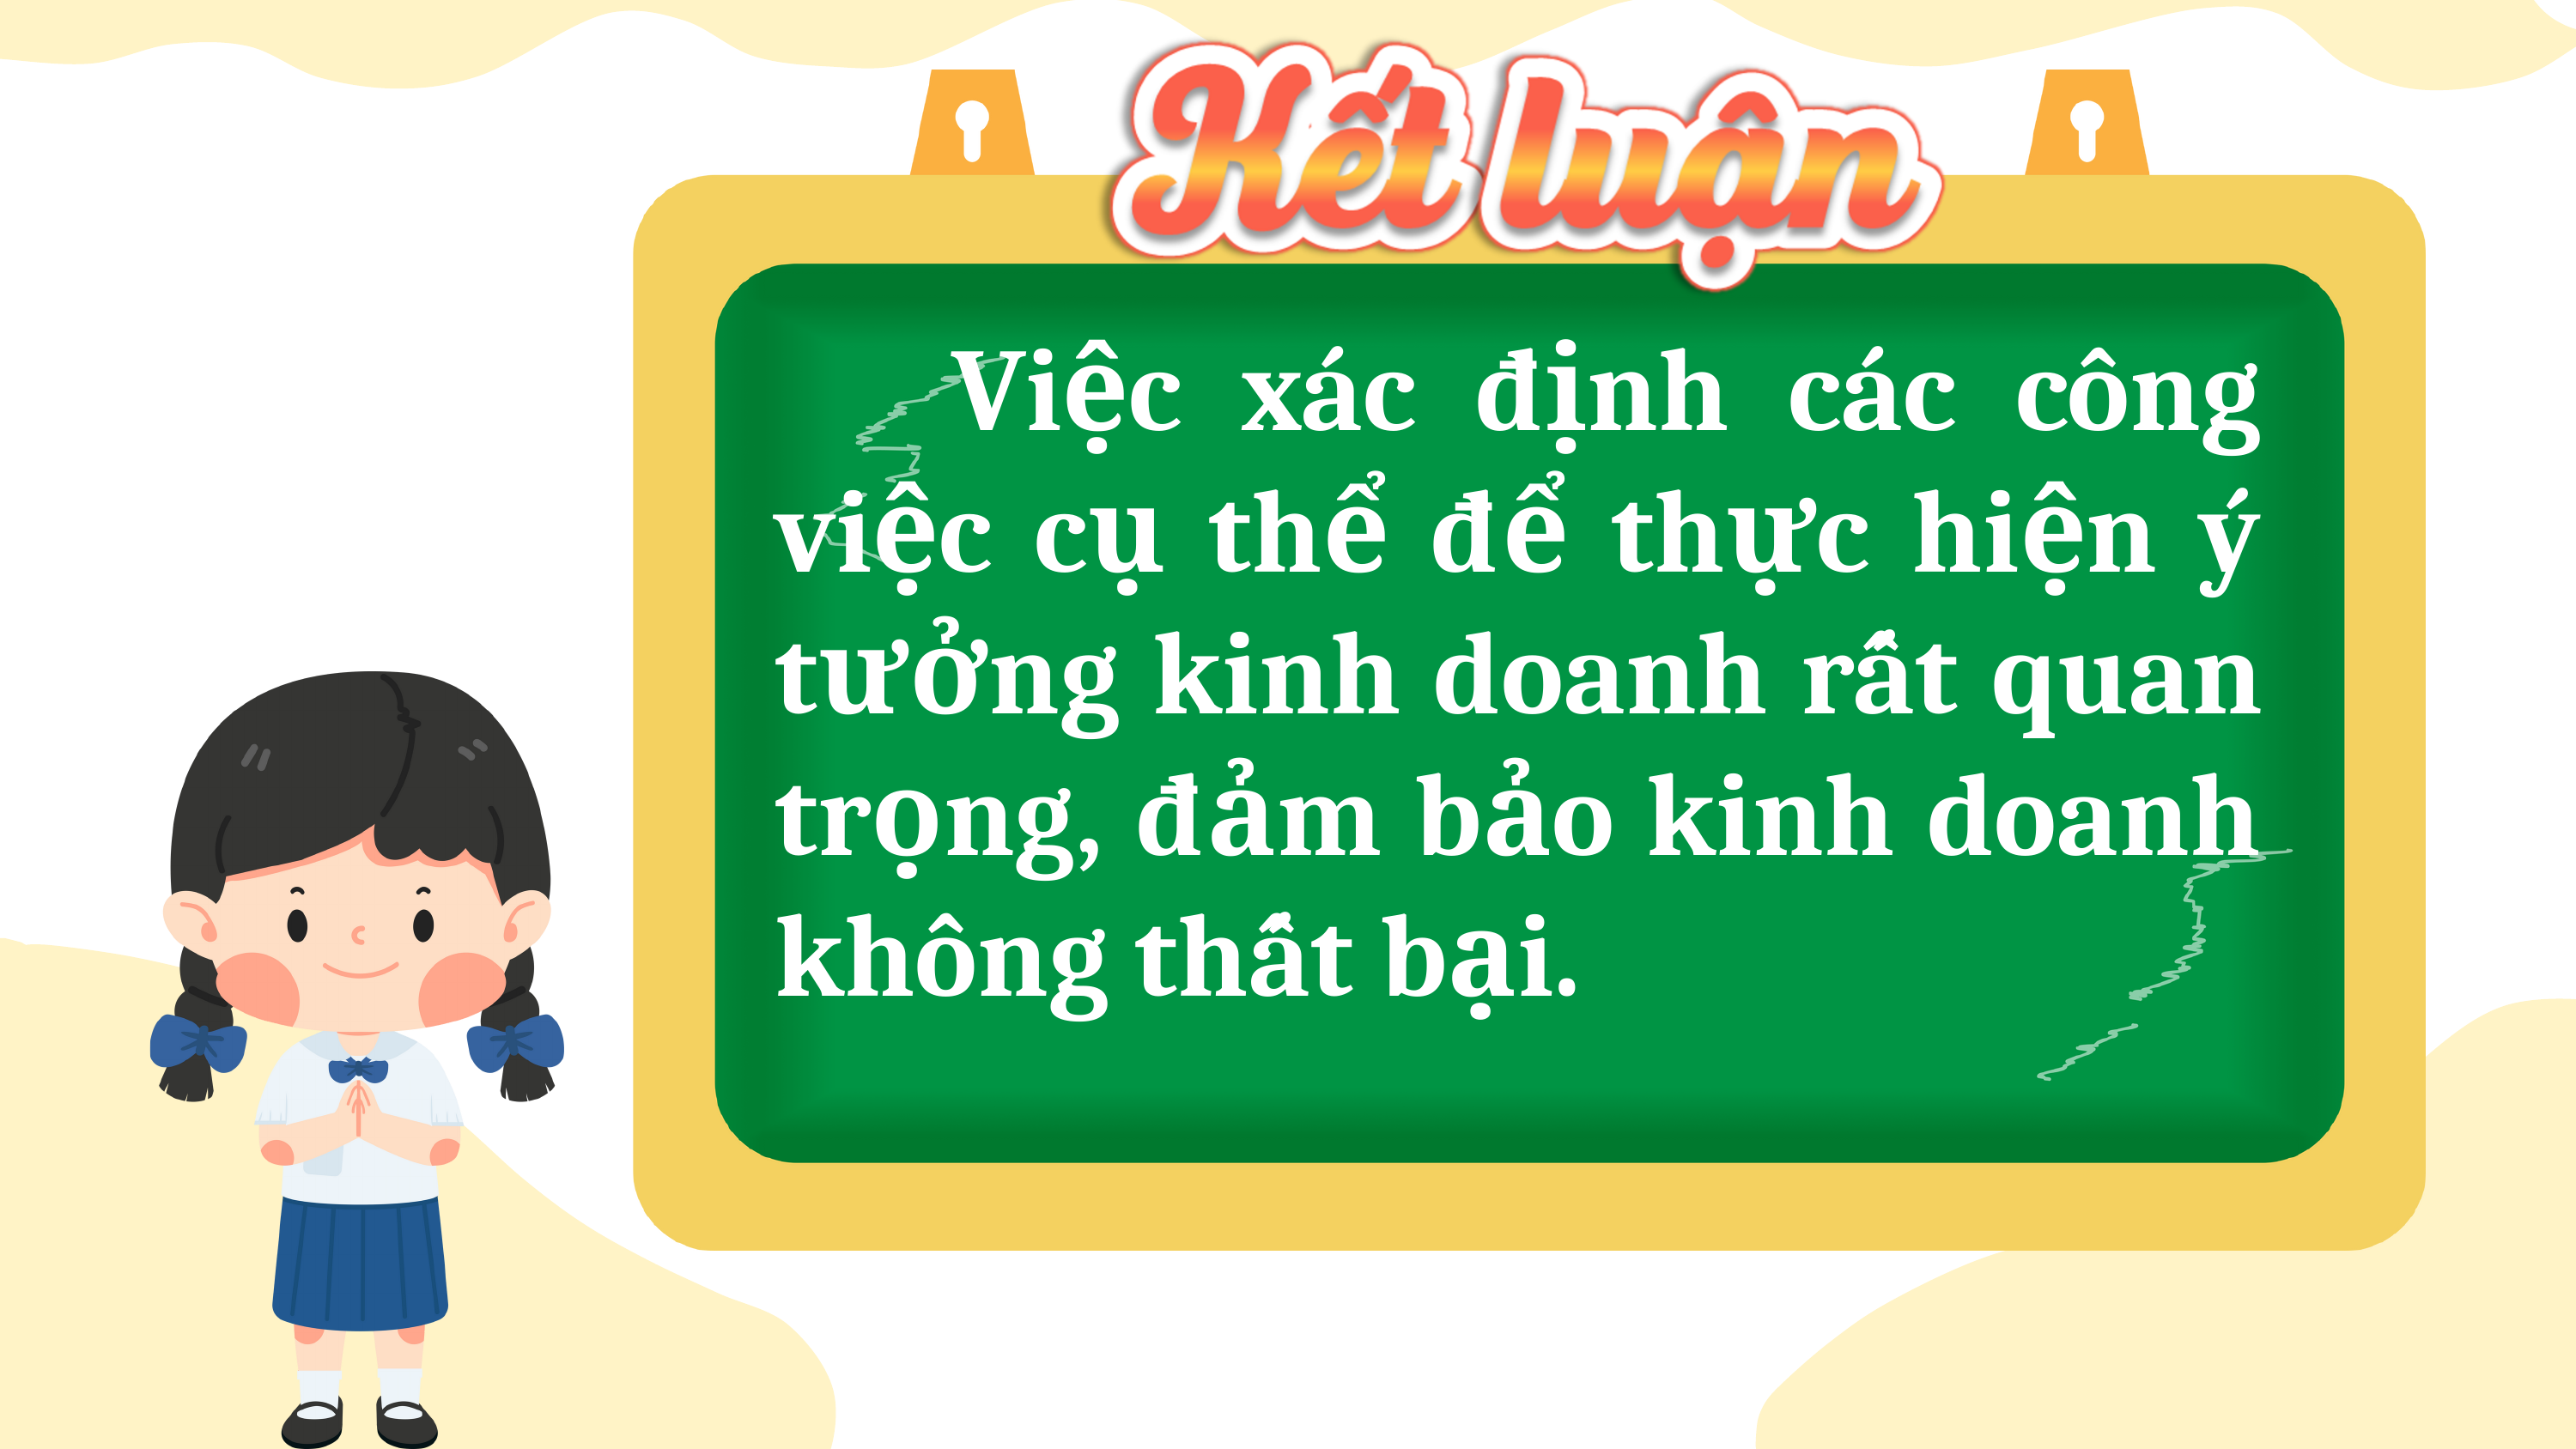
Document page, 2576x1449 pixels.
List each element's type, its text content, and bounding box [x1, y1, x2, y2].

text_box [844, 1027, 1745, 1251]
text_box [149, 671, 565, 931]
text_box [0, 0, 2576, 95]
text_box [1749, 997, 2576, 1449]
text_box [0, 932, 841, 1449]
text_box Việc xác định các công việc cụ thể để thực hiện ý tưởng kinh doanh rất quan trọng, đảm bảo kinh doanh không thất bại. [762, 306, 2275, 1027]
text_box [2015, 105, 2426, 997]
text_box [633, 105, 1036, 931]
picture [1041, 26, 2013, 307]
